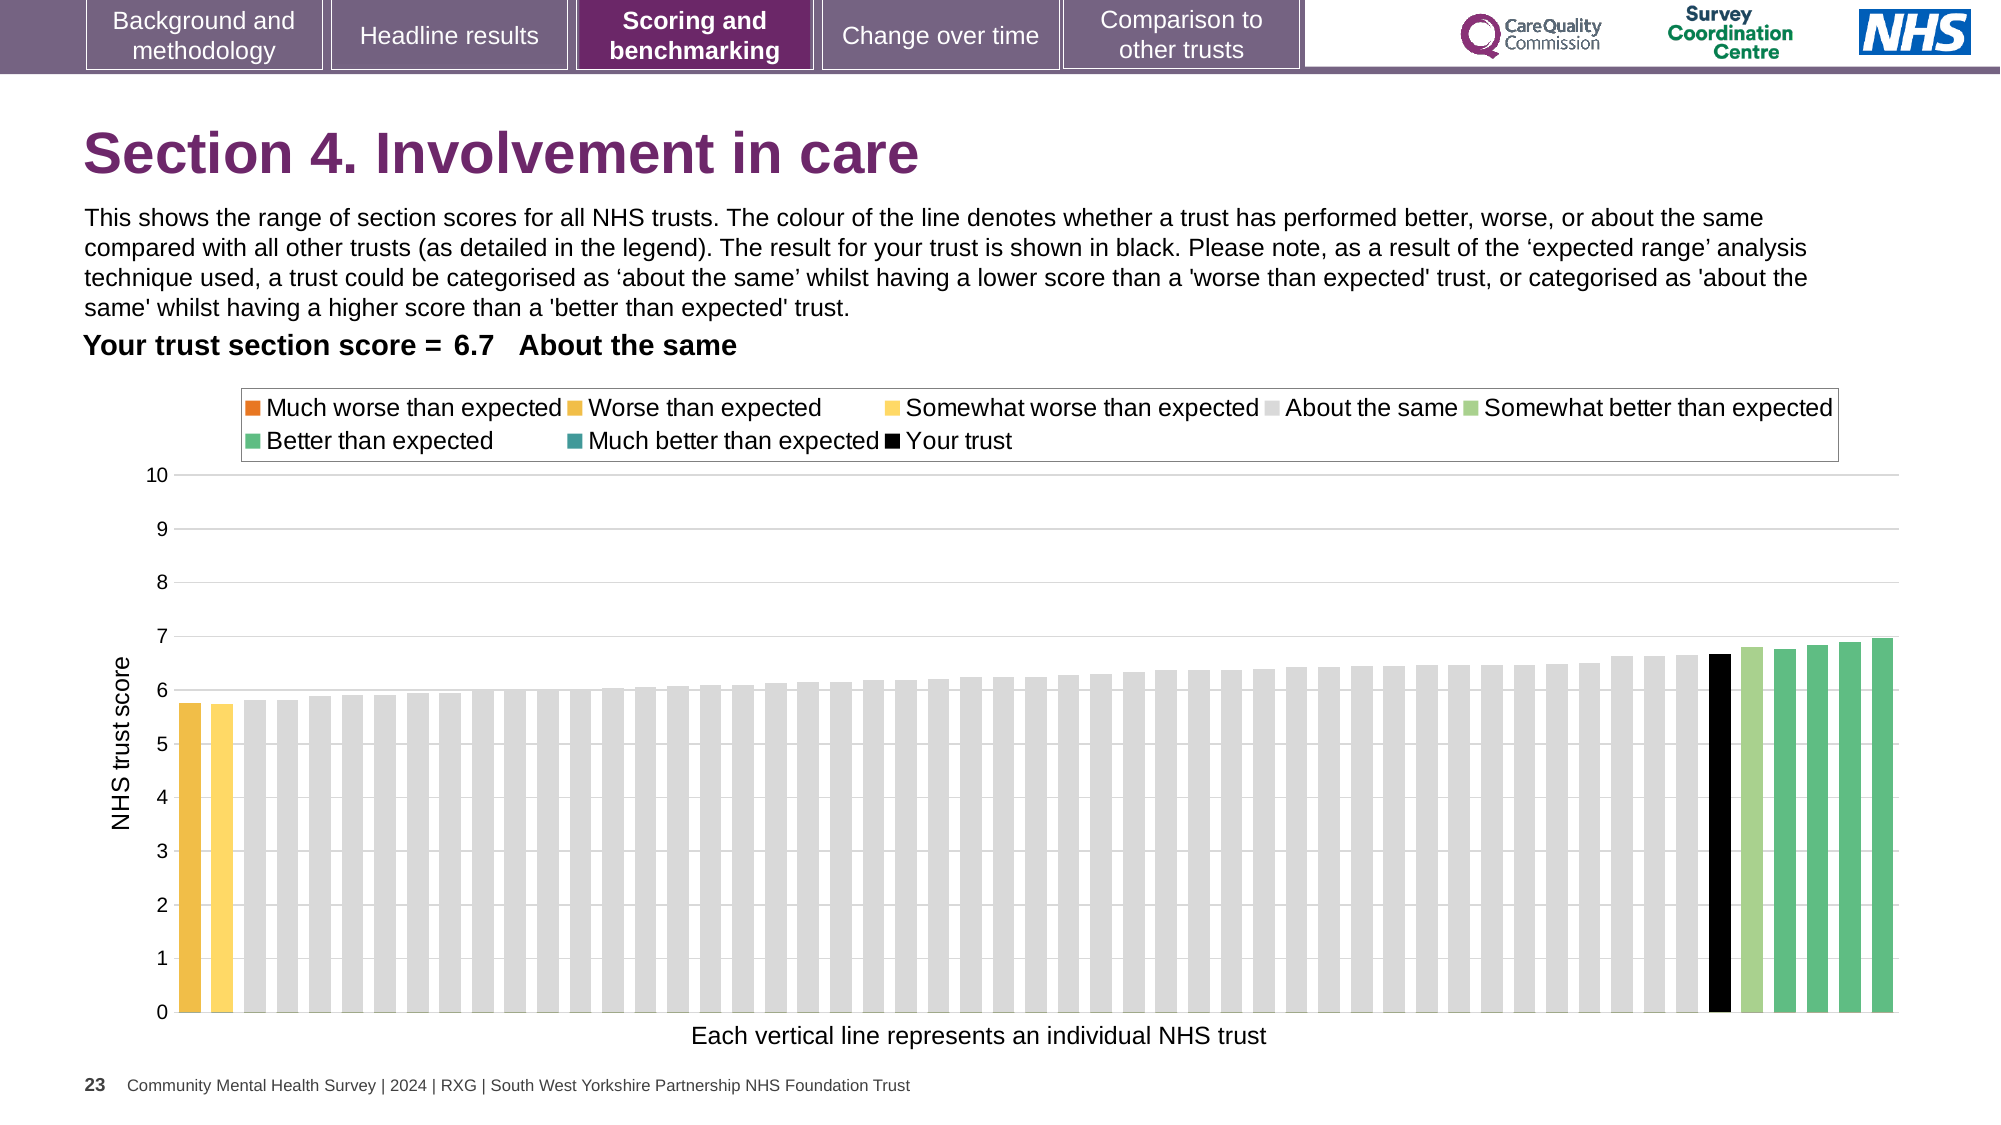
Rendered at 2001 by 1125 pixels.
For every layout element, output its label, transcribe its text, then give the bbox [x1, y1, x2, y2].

picture [1460, 13, 1602, 59]
table_header 6.7 [448, 323, 518, 369]
table_header About the same [518, 323, 1807, 369]
text_box 23 [84, 1065, 122, 1125]
picture [1859, 9, 1971, 55]
picture [1666, 3, 1794, 61]
text_box This shows the range of section scores for all NHS trusts. The colour of the line denotes whether a trust has performed better, worse, or about the same compared with all other trusts (as detailed in the legend). The result for your trust is shown in black. Please note, as a result of the ‘expected range’ analysis technique used, a trust could be categorised as ‘about the same’ whilst having a lower score than a 'worse than expected' trust, or categorised as 'about the same' whilst having a higher score than a 'better than expected' trust. [69, 194, 1890, 329]
text_box Each vertical line represents an individual NHS trust [676, 1036, 1283, 1058]
chart [99, 369, 1923, 1036]
title Section 4. Involvement in care [68, 100, 1942, 209]
table_header Your trust section score = [53, 323, 448, 370]
